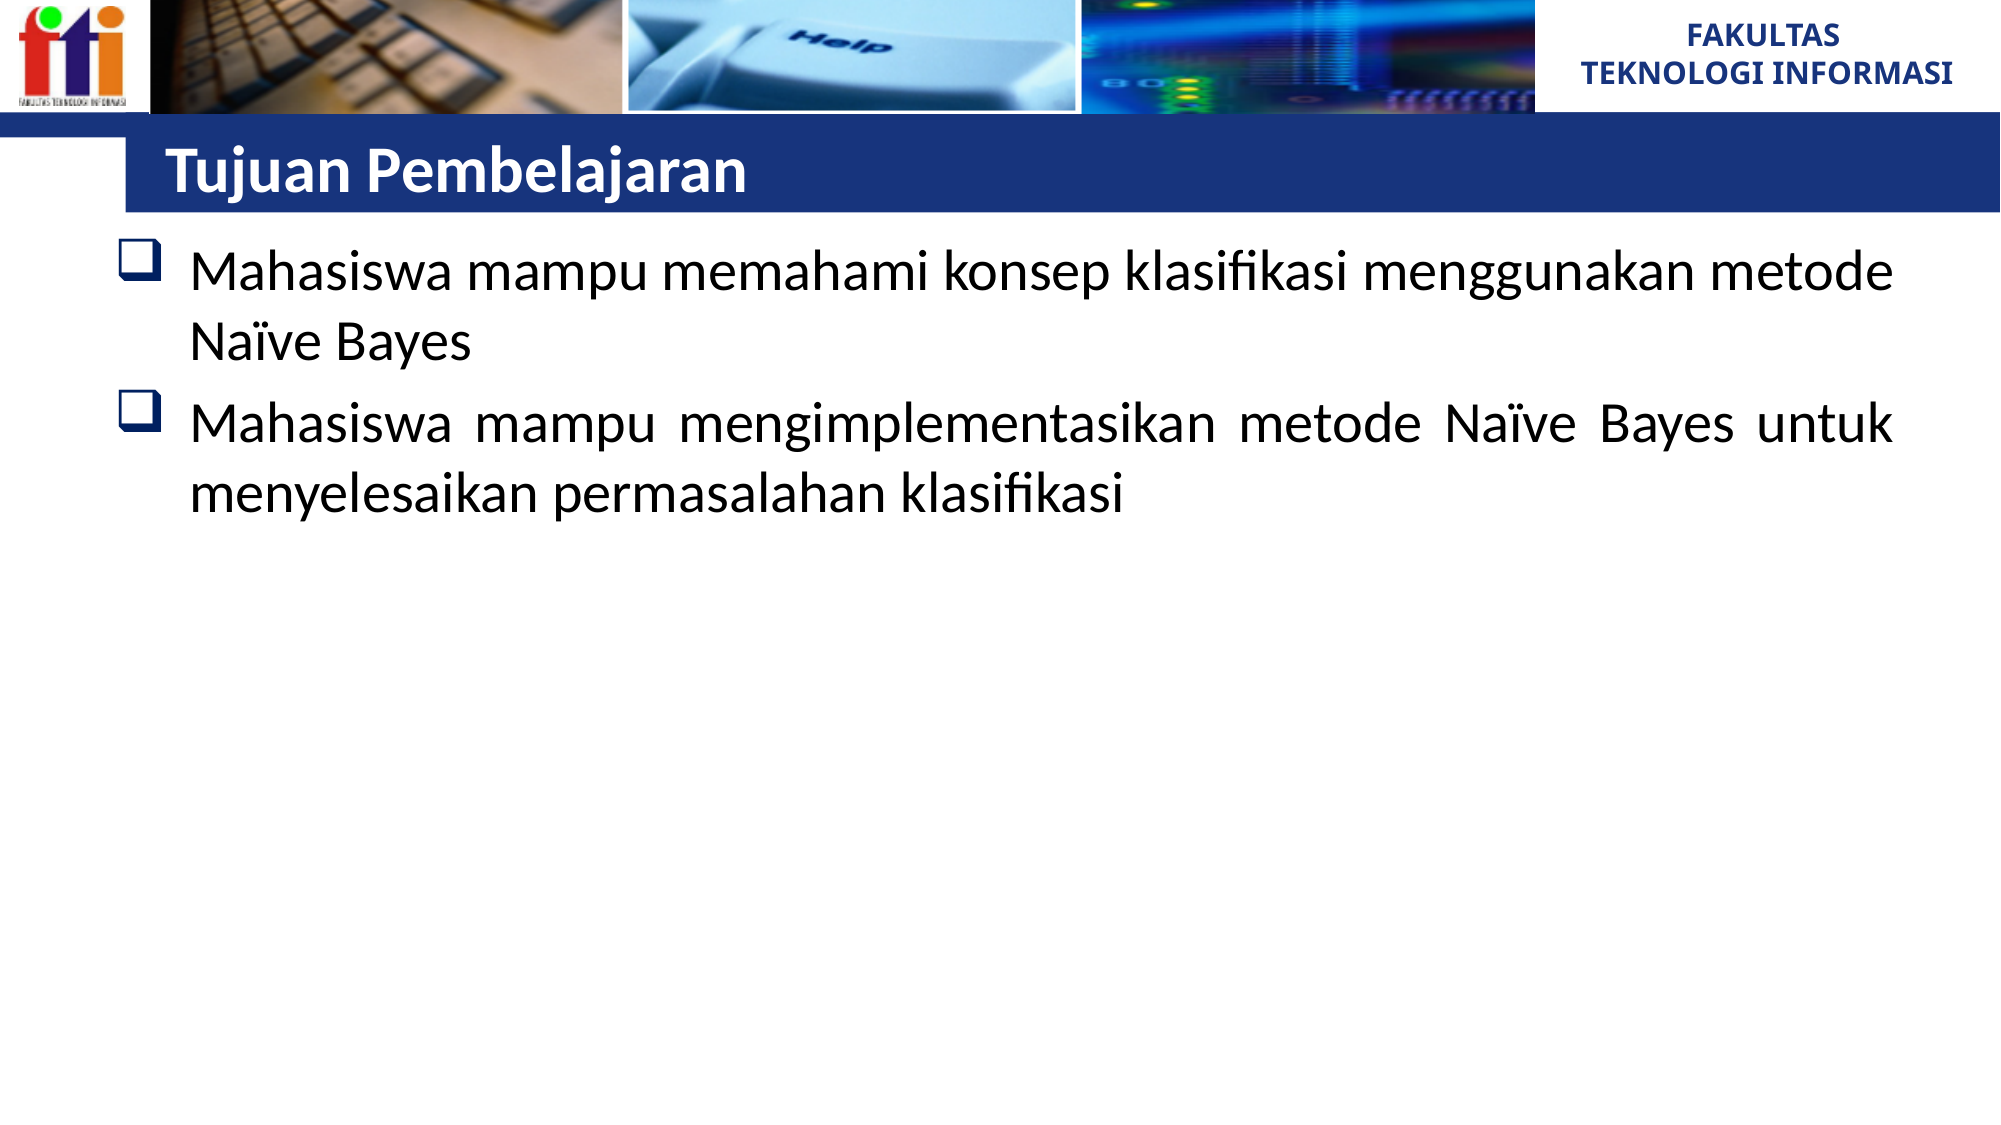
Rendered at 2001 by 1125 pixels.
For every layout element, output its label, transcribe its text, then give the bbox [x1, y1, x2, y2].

picture [149, 0, 1535, 114]
picture [19, 6, 126, 106]
list Mahasiswa mampu memahami konsep klasifikasi menggunakan metode Naïve Bayes Mahasiswa mampu mengimplementasikan metode Naïve Bayes untuk menyelesaikan permasalahan klasifikasi [99, 224, 1910, 1038]
title Tujuan Pembelajaran [149, 119, 1934, 213]
